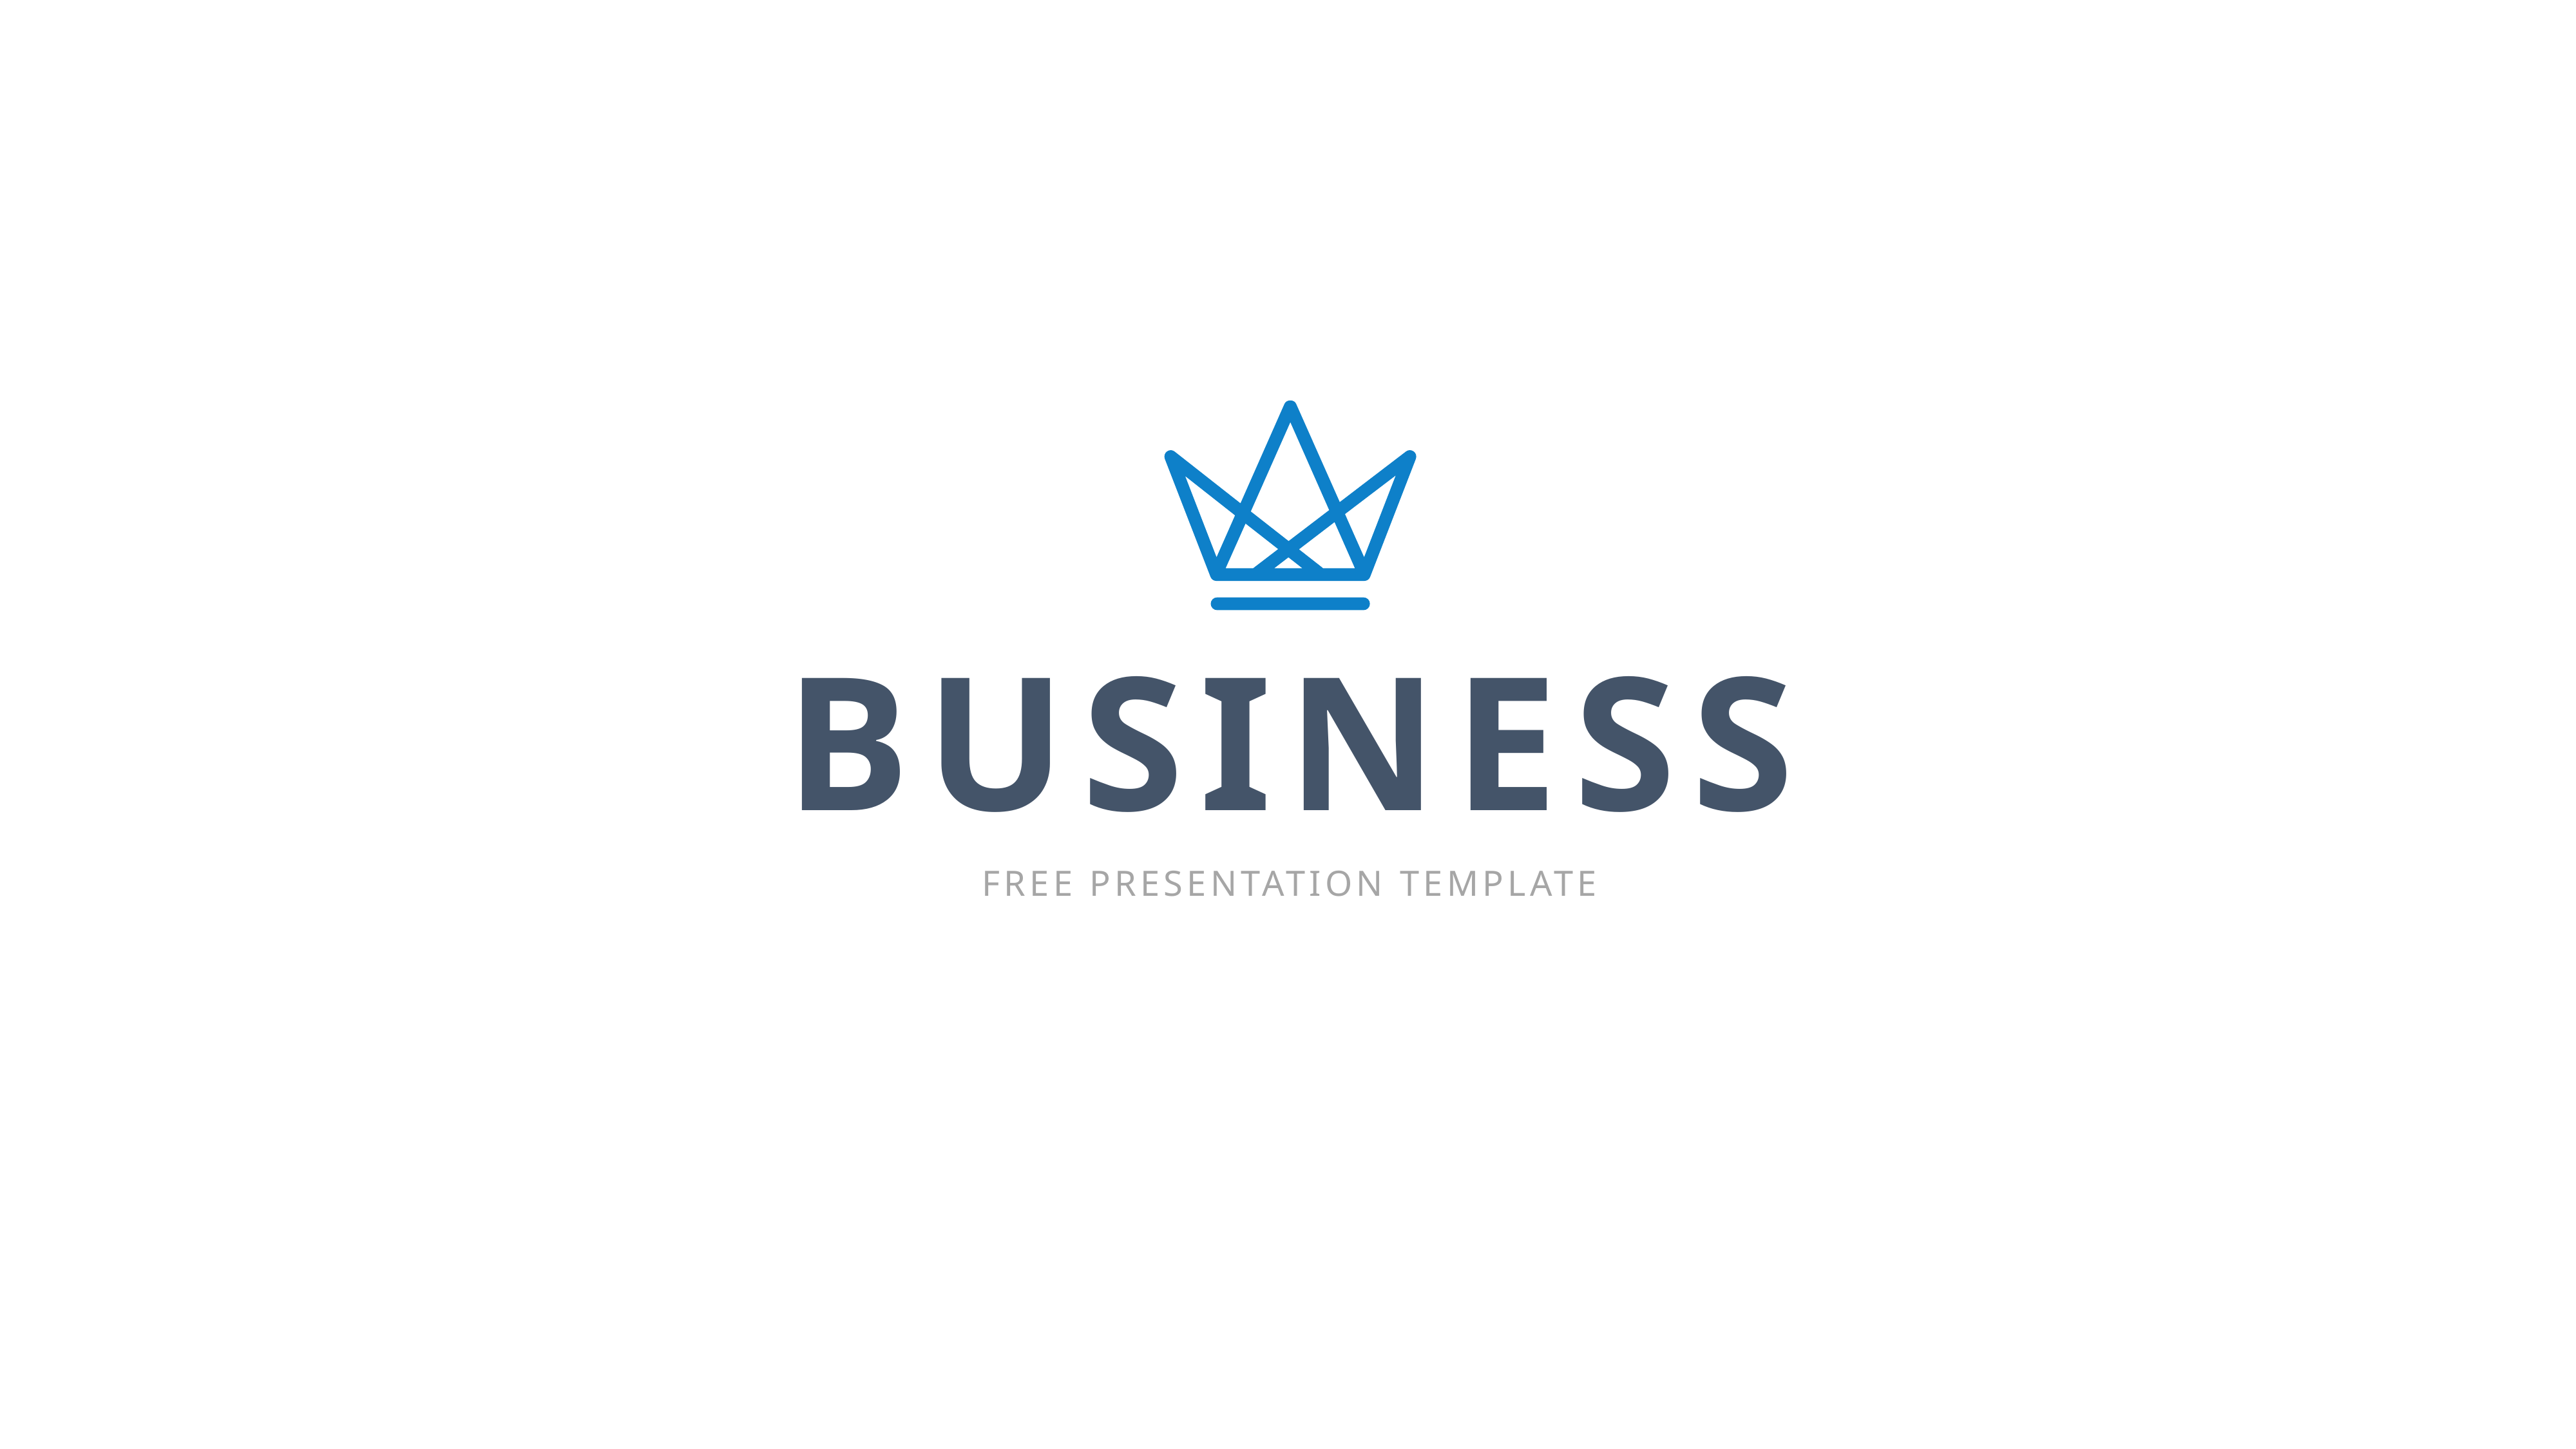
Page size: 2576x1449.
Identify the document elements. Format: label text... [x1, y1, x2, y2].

text_box FREE PRESENTATION TEMPLATE [959, 848, 1621, 914]
text_box BUSINESS [785, 625, 1795, 848]
text_box [1164, 400, 1417, 582]
text_box [1210, 597, 1370, 611]
